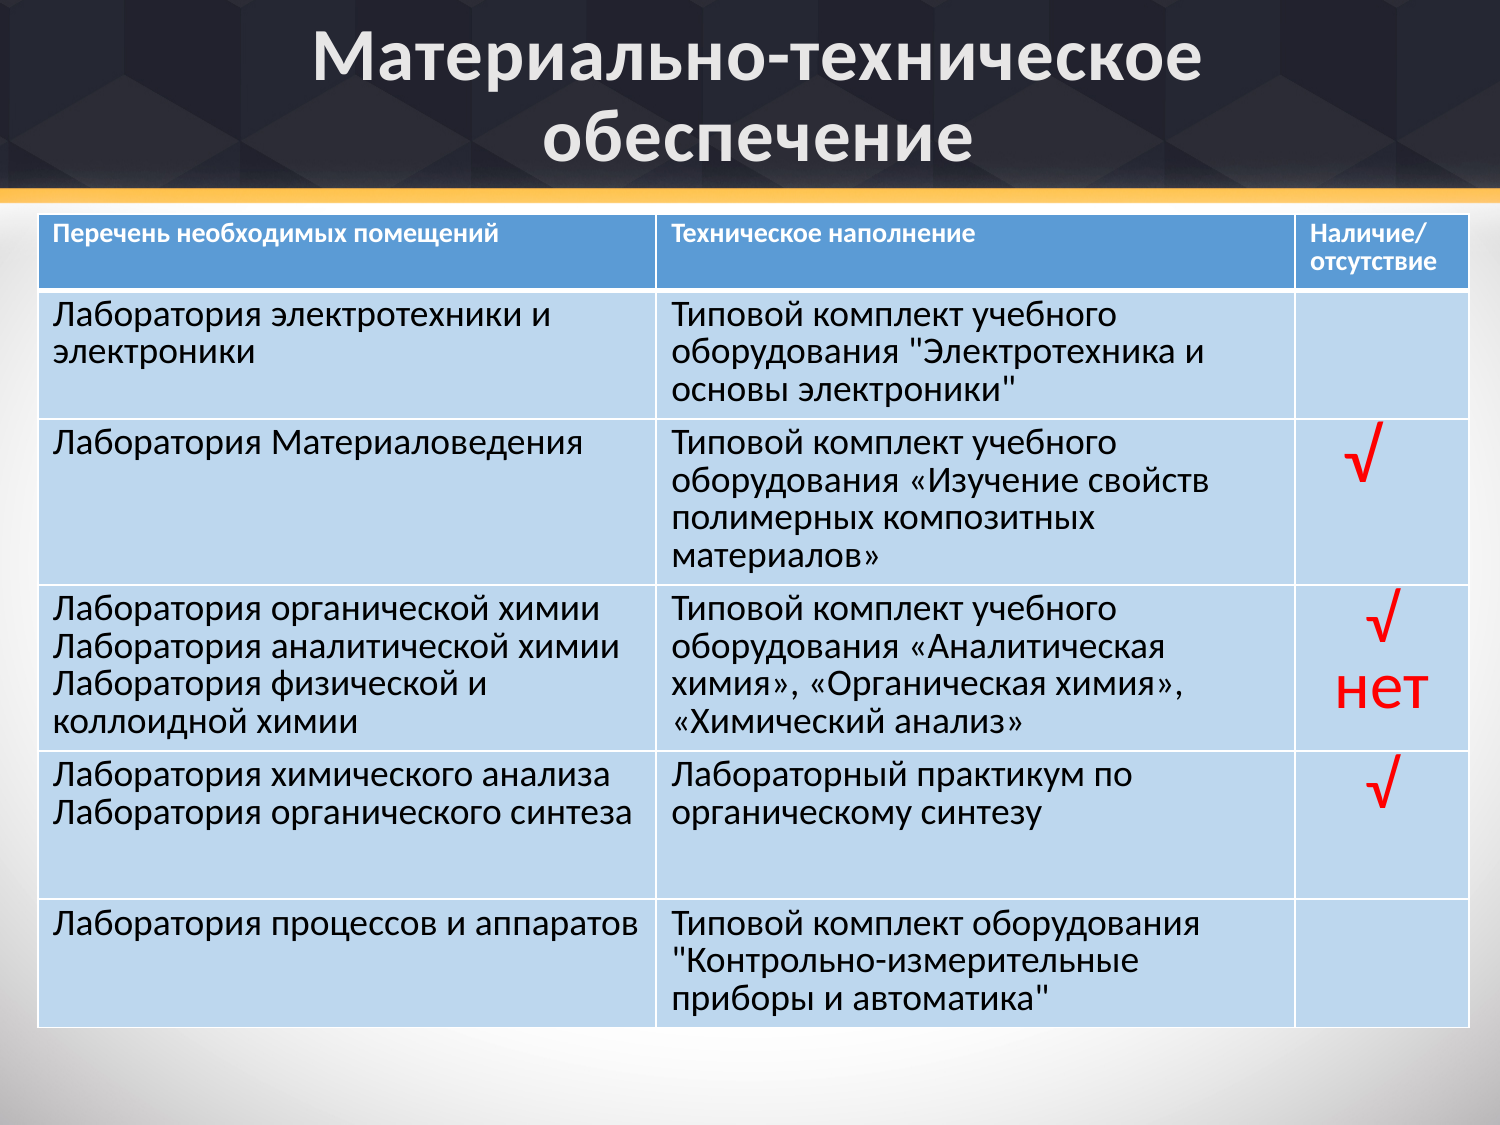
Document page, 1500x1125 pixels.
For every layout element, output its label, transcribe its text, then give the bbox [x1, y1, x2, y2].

picture [0, 0, 1500, 1125]
table_cell Лаборатория процессов и аппаратов [39, 900, 655, 1027]
table_header Техническое наполнение [657, 215, 1294, 288]
table_header Перечень необходимых помещений [39, 215, 655, 288]
table_cell [1296, 293, 1468, 418]
table_header Наличие/ отсутствие [1296, 215, 1468, 288]
table_cell Типовой комплект учебного оборудования «Аналитическая химия», «Органическая химия», «Химический анализ» [657, 586, 1294, 750]
table_cell Лаборатория Материаловедения [39, 420, 655, 584]
table_cell √ [1296, 752, 1468, 898]
table_cell Типовой комплект учебного оборудования «Изучение свойств полимерных композитных материалов» [657, 420, 1294, 584]
title Материально-техническое обеспечение [111, 37, 1406, 157]
table_cell Лаборатория химического анализа Лаборатория органического синтеза [39, 752, 655, 898]
table_cell Типовой комплект учебного оборудования "Электротехника и основы электроники" [657, 293, 1294, 418]
table_cell Лаборатория электротехники и электроники [39, 293, 655, 418]
table_cell Лабораторный практикум по органическому синтезу [657, 752, 1294, 898]
table_cell Лаборатория органической химии Лаборатория аналитической химии Лаборатория физической и коллоидной химии [39, 586, 655, 750]
table_cell Типовой комплект оборудования "Контрольно-измерительные приборы и автоматика" [657, 900, 1294, 1027]
table_cell [1296, 900, 1468, 1027]
table_cell √ [1296, 420, 1468, 584]
table_cell √ нет [1296, 586, 1468, 750]
